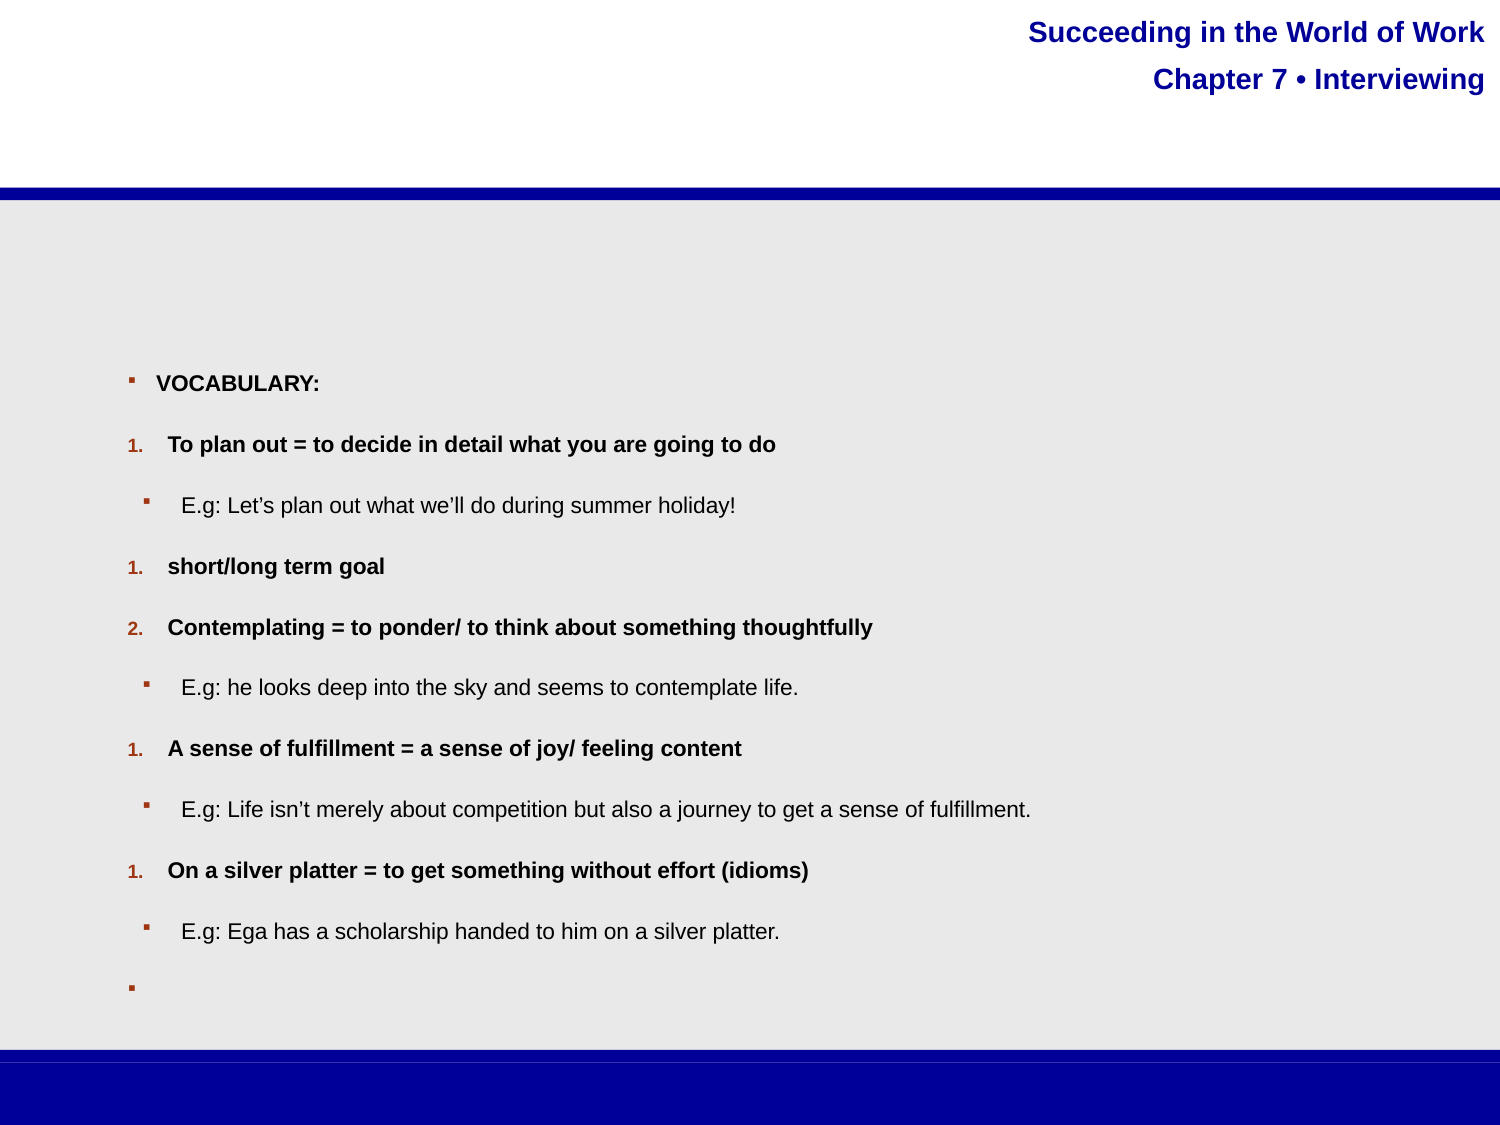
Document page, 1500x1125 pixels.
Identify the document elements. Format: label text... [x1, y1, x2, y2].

list VOCABULARY: To plan out = to decide in detail what you are going to do E.g: Let’s plan out what we’ll do during summer holiday! short/long term goal Contemplating = to ponder/ to think about something thoughtfully E.g: he looks deep into the sky and seems to contemplate life. A sense of fulfillment = a sense of joy/ feeling content E.g: Life isn’t merely about competition but also a journey to get a sense of fulfillment. On a silver platter = to get something without effort (idioms) E.g: Ega has a scholarship handed to him on a silver platter. [112, 348, 1388, 1013]
